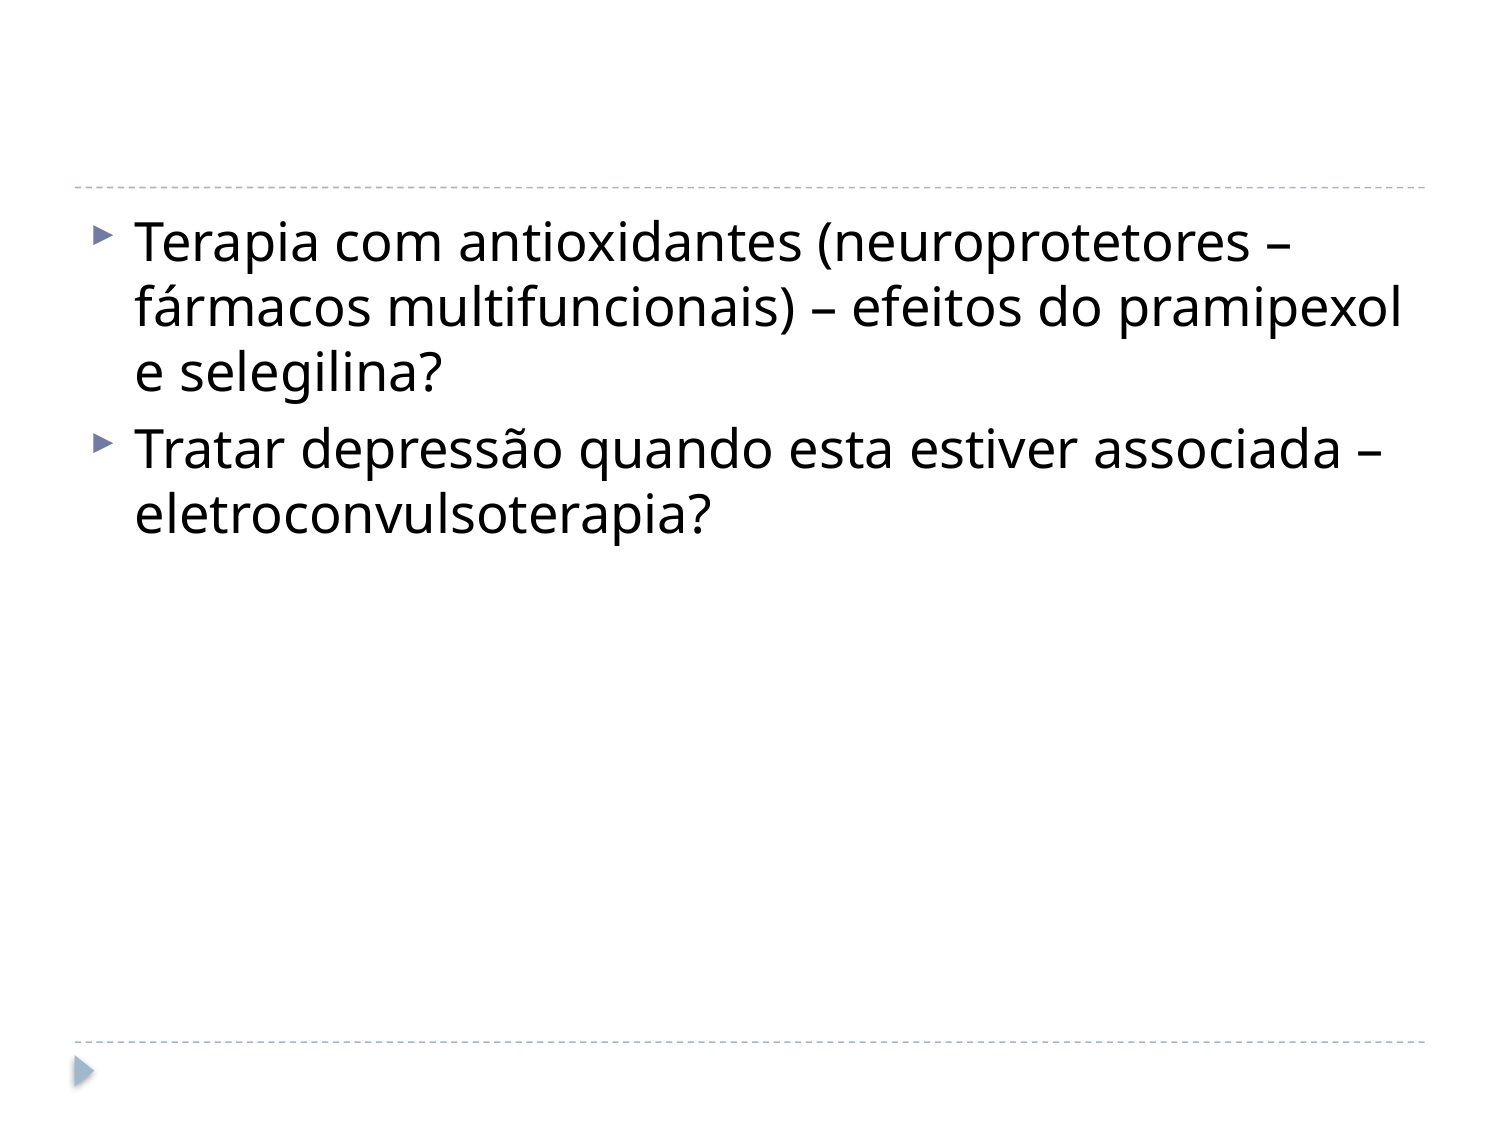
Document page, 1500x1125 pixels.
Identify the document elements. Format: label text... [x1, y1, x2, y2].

list Terapia com antioxidantes (neuroprotetores – fármacos multifuncionais) – efeitos do pramipexol e selegilina? Tratar depressão quando esta estiver associada – eletroconvulsoterapia? [75, 200, 1425, 1010]
